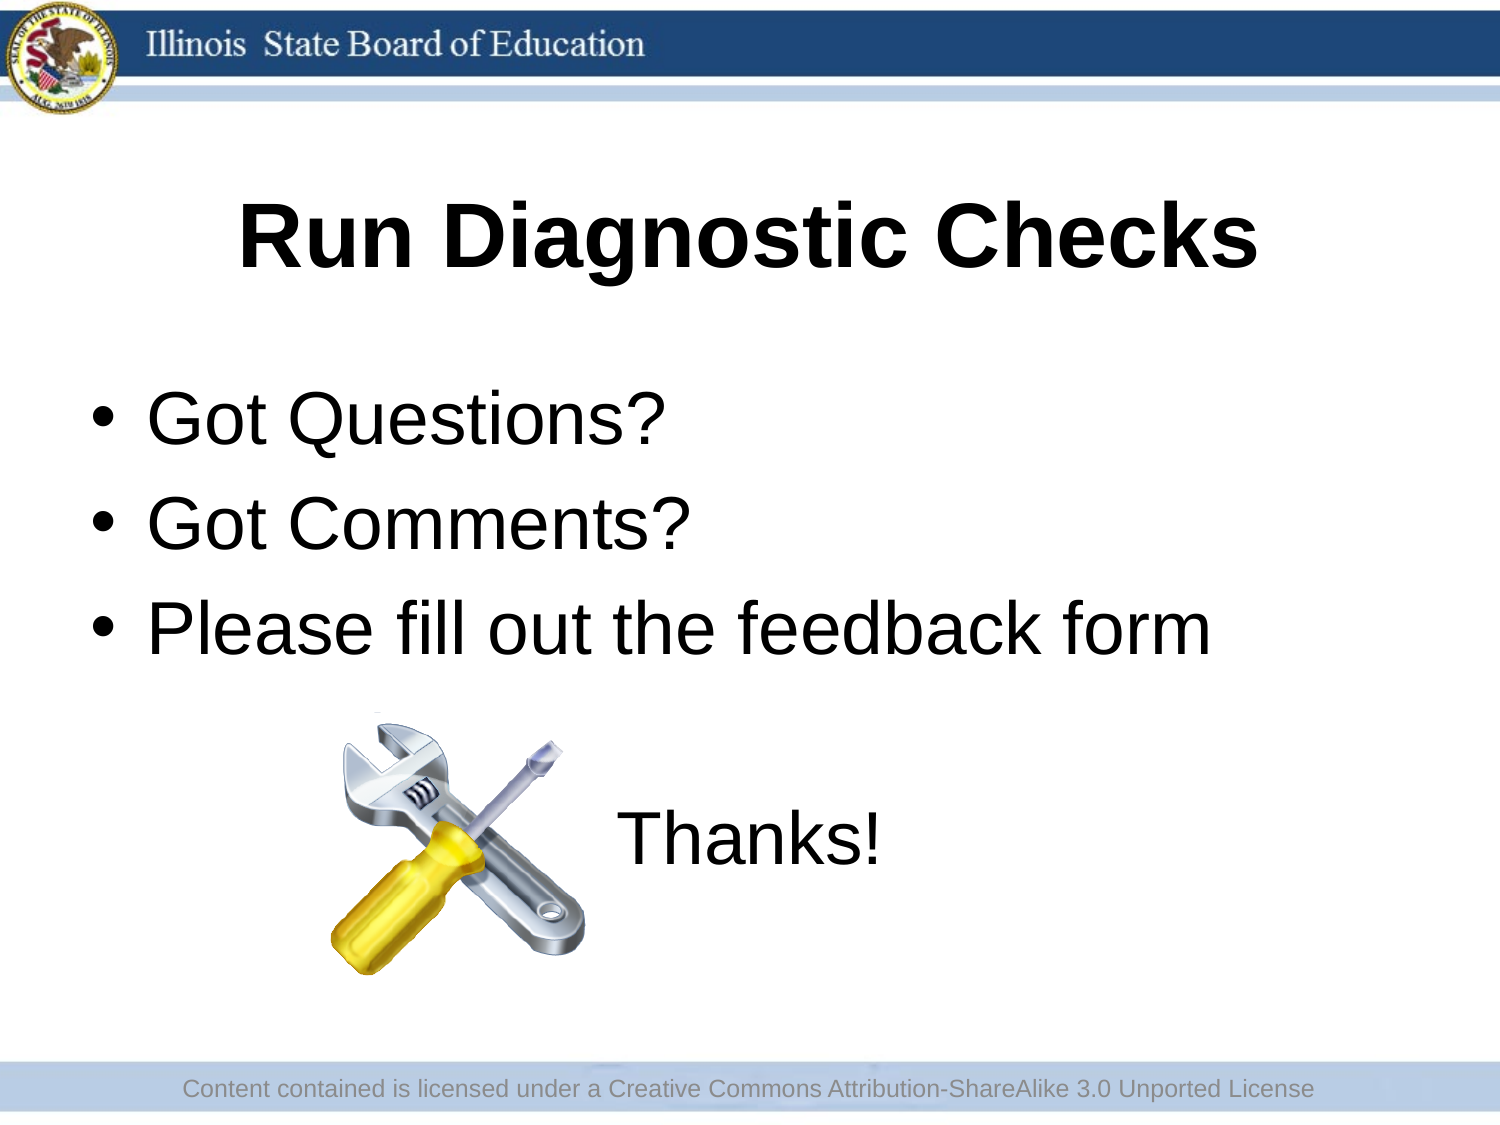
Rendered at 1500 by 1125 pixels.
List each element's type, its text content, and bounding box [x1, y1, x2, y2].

footer Content contained is licensed under a Creative Commons Attribution-ShareAlike 3.0 Unported License [150, 1050, 1350, 1125]
list Got Questions? Got Comments? Please fill out the feedback form Thanks! [75, 362, 1425, 1025]
title Run Diagnostic Checks [75, 137, 1425, 325]
picture [0, 0, 1500, 1125]
